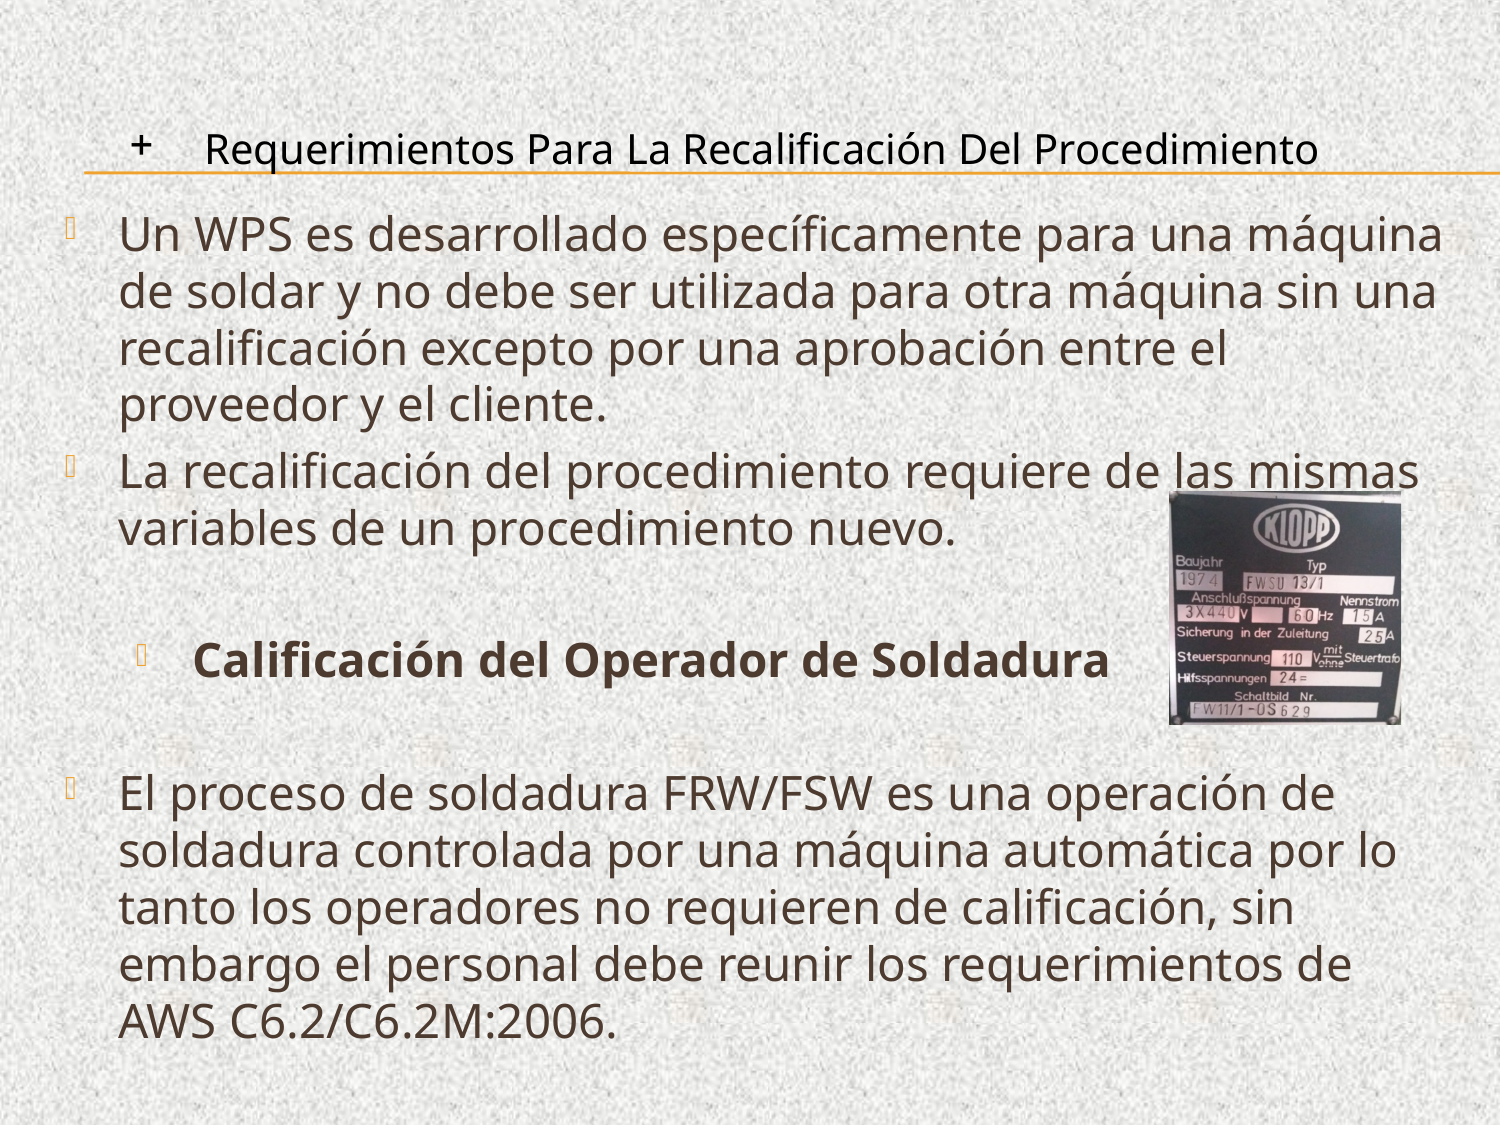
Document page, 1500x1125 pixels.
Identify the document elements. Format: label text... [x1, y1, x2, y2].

list Un WPS es desarrollado específicamente para una máquina de soldar y no debe ser utilizada para otra máquina sin una recalificación excepto por una aprobación entre el proveedor y el cliente. La recalificación del procedimiento requiere de las mismas variables de un procedimiento nuevo. Calificación del Operador de Soldadura El proceso de soldadura FRW/FSW es una operación de soldadura controlada por una máquina automática por lo tanto los operadores no requieren de calificación, sin embargo el personal debe reunir los requerimientos de AWS C6.2/C6.2M:2006. [50, 196, 1475, 1059]
picture [1168, 491, 1402, 725]
picture [0, 0, 1500, 1125]
title Requerimientos Para La Recalificación Del Procedimiento [114, 78, 1466, 196]
